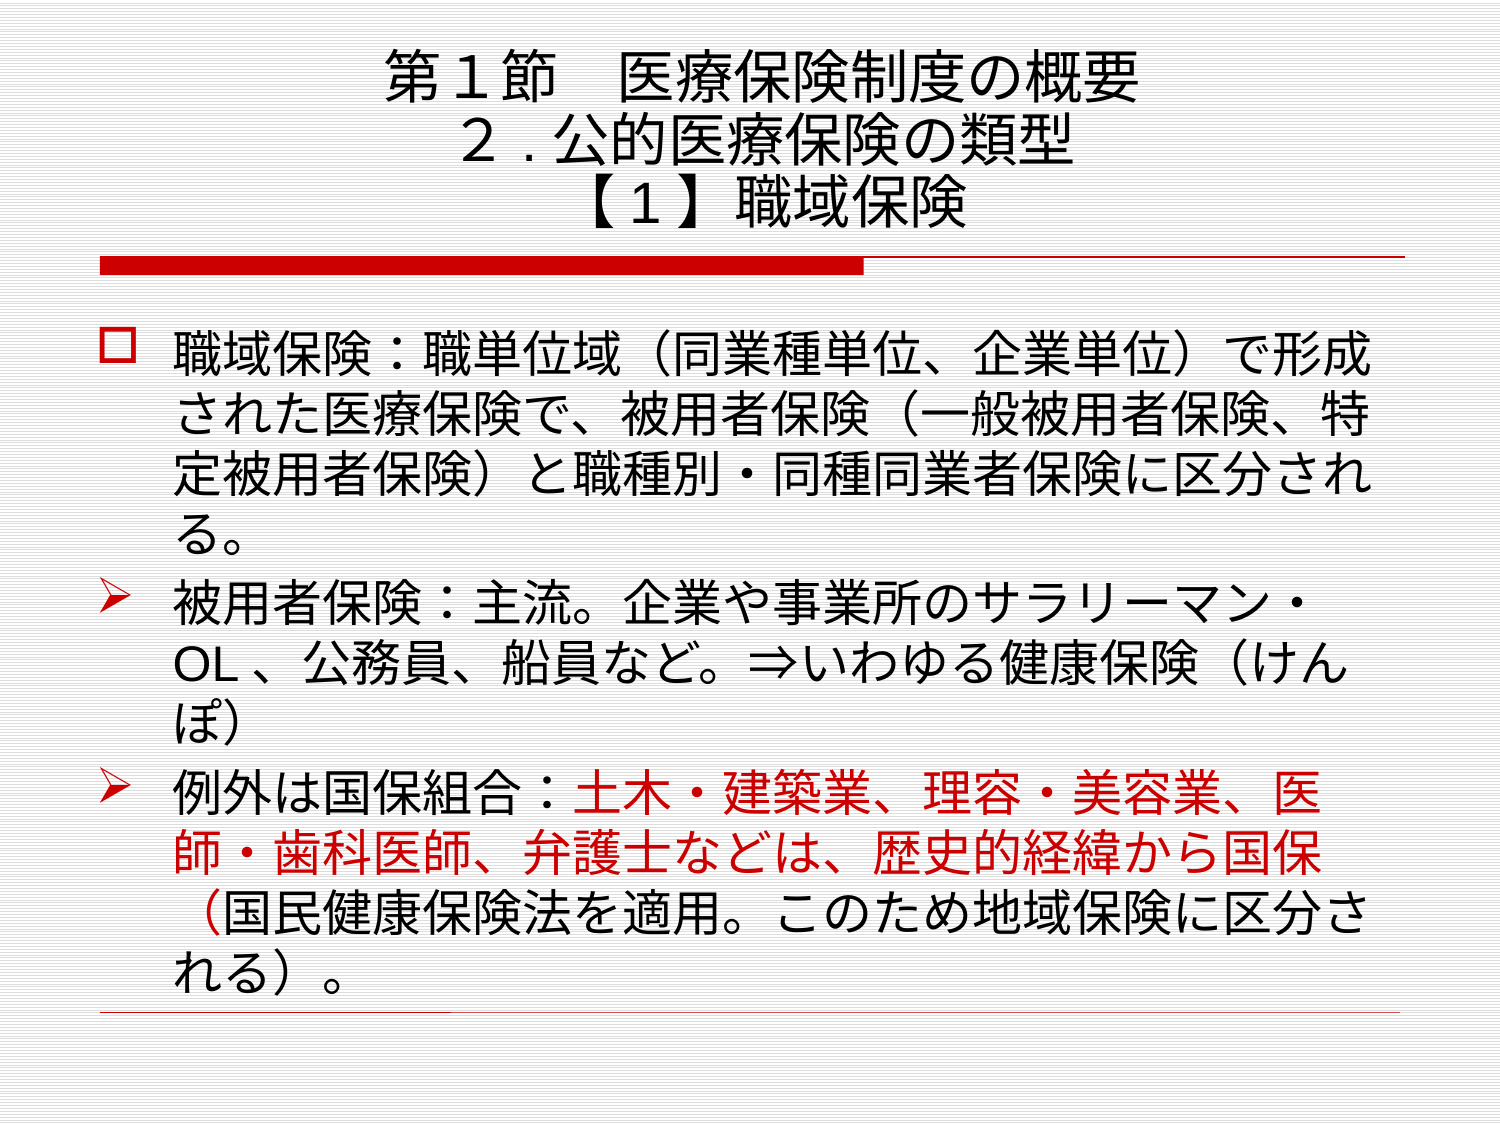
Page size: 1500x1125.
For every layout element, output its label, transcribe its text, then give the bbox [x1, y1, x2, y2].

title 第１節 医療保険制度の概要 ２.公的医療保険の類型 【1】職域保険 [94, 77, 1359, 269]
list 職域保険：職単位域（同業種単位、企業単位）で形成された医療保険で、被用者保険（一般被用者保険、特定被用者保険）と職種別・同種同業者保険に区分される。 被用者保険：主流。企業や事業所のサラリーマン・OL、公務員、船員など。⇒いわゆる健康保険（けんぽ） 例外は国保組合：土木・建築業、理容・美容業、医師・歯科医師、弁護士などは、歴史的経緯から国保（国民健康保険法を適用。このため地域保険に区分される）。 [80, 314, 1420, 941]
